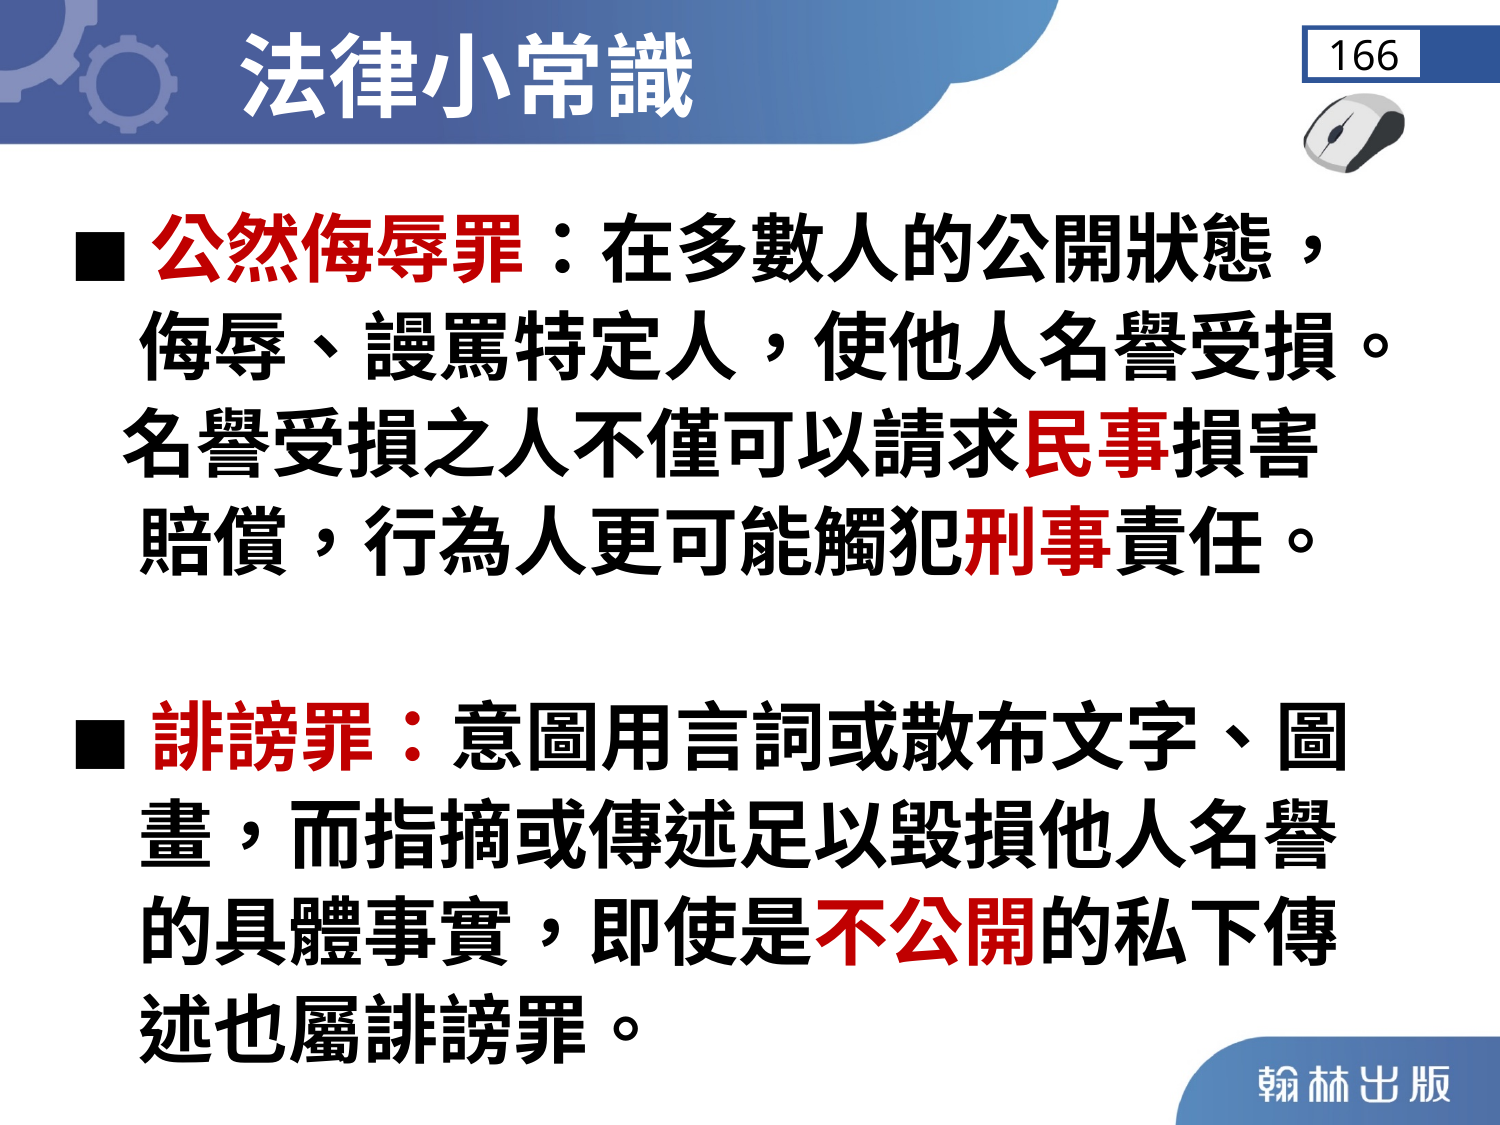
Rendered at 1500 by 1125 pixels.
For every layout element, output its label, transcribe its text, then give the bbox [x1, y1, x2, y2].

text_box ◼︎公然侮辱罪：在多數人的公開狀態， 侮辱、謾罵特定人，使他人名譽受損。 名譽受損之人不僅可以請求民事損害 賠償，行為人更可能觸犯刑事責任。 ◼︎誹謗罪：意圖用言詞或散布文字、圖 畫，而指摘或傳述足以毀損他人名譽 的具體事實，即使是不公開的私下傳 述也屬誹謗罪。 [54, 204, 1500, 455]
title 法律小常識 [222, 0, 1115, 162]
text_box 166 [1307, 29, 1421, 78]
text_box [1301, 24, 1500, 84]
picture [0, 0, 1500, 1125]
